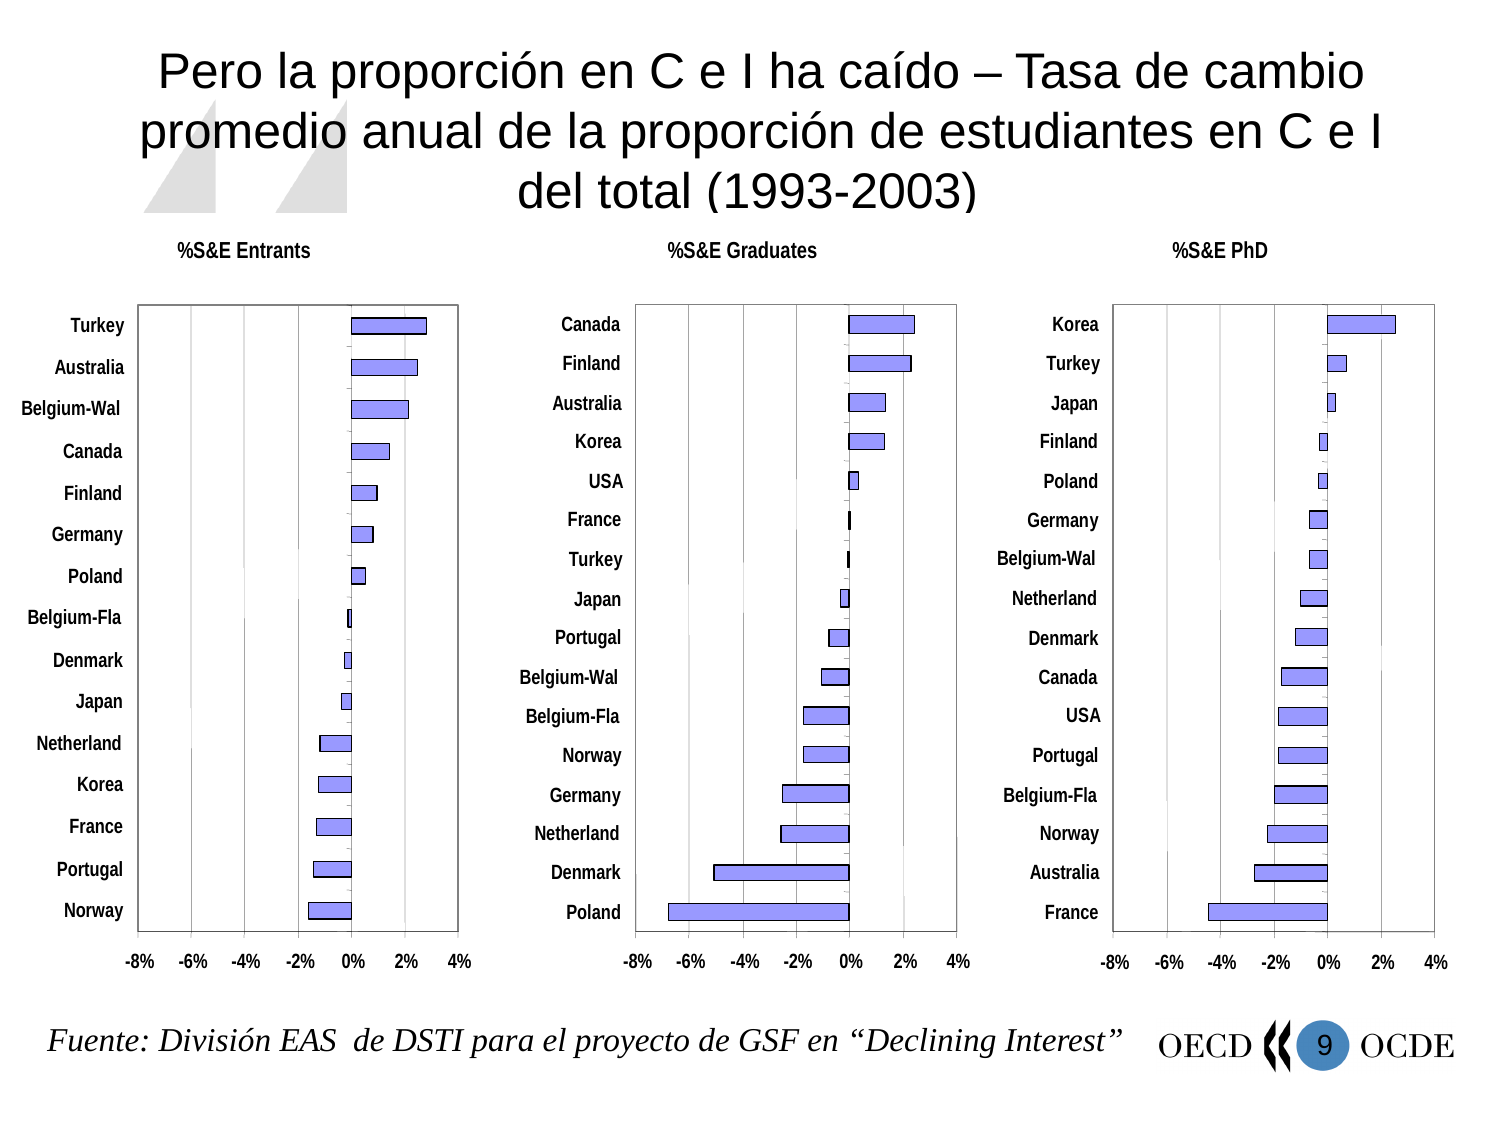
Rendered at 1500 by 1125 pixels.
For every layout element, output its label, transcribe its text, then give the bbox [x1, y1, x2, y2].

title Pero la proporción en C e I ha caído – Tasa de cambio promedio anual de la proporción de estudiantes en C e I del total (1993-2003) [116, 0, 1407, 203]
text_box Fuente: División EAS de DSTI para el proyecto de GSF en “Declining Interest” [32, 1017, 1141, 1066]
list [0, 204, 1471, 1008]
picture [1156, 1018, 1456, 1074]
